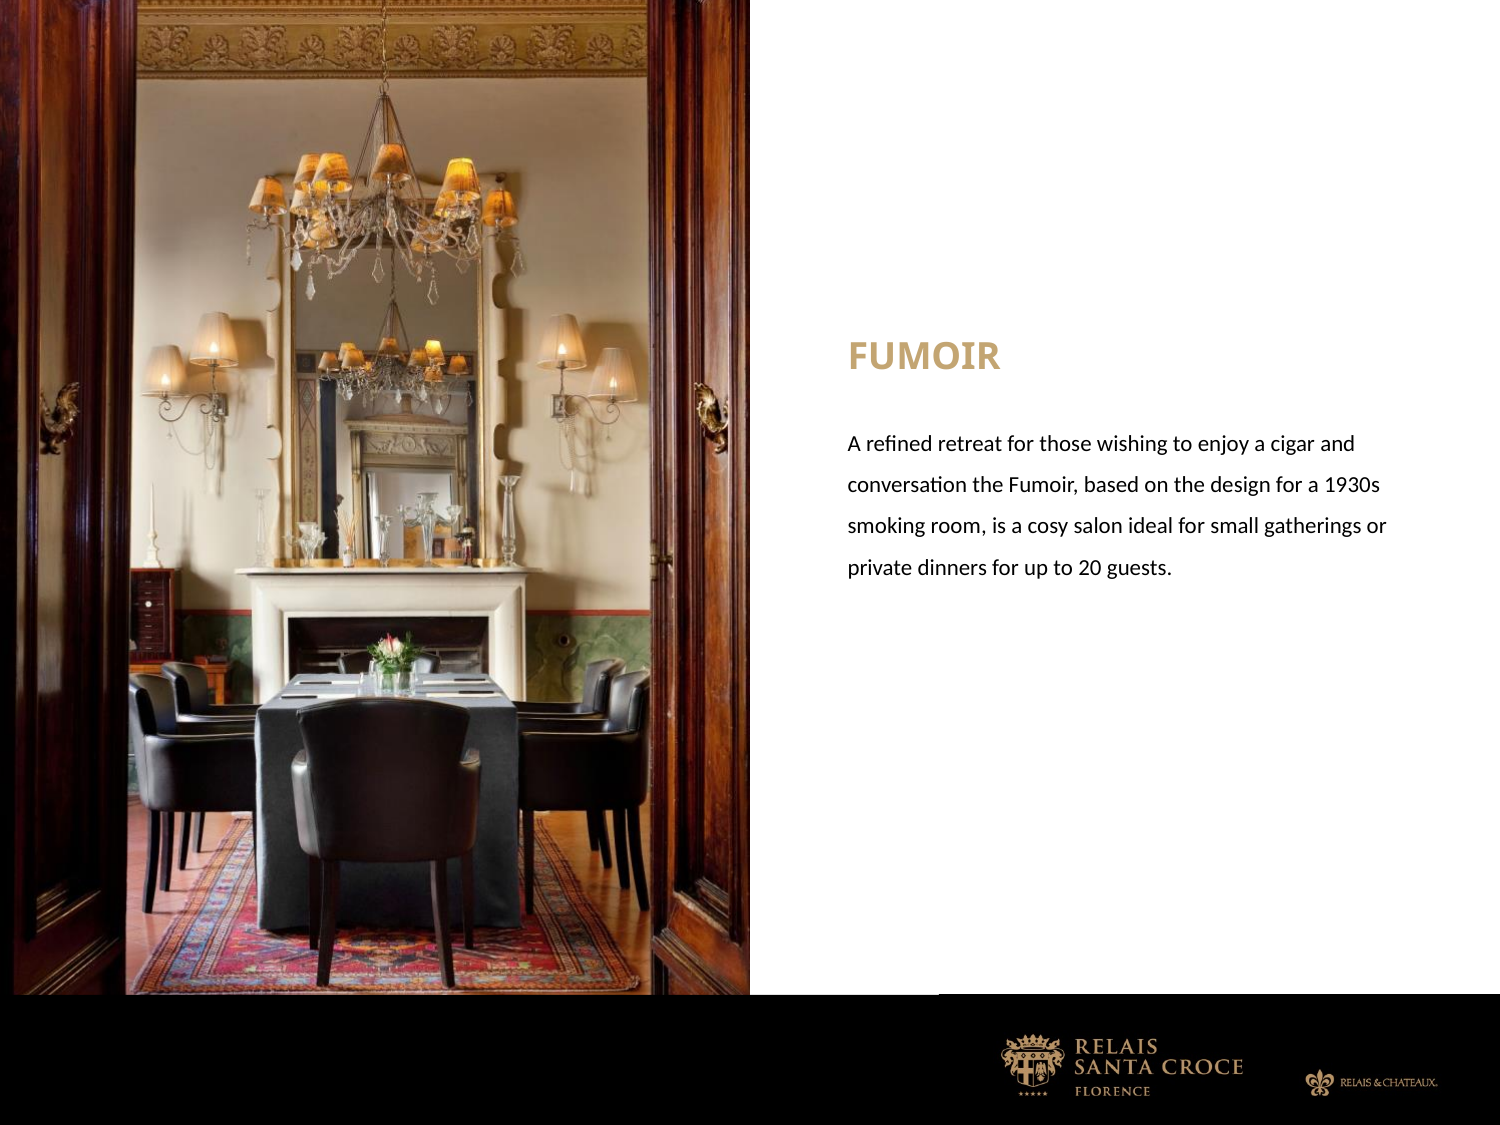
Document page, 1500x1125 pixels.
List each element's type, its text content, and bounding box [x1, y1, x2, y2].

picture [0, 0, 751, 994]
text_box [0, 994, 1500, 1125]
text_box FUMOIR A refined retreat for those wishing to enjoy a cigar and conversation the Fumoir, based on the design for a 1930s smoking room, is a cosy salon ideal for small gatherings or private dinners for up to 20 guests. [832, 302, 1436, 587]
